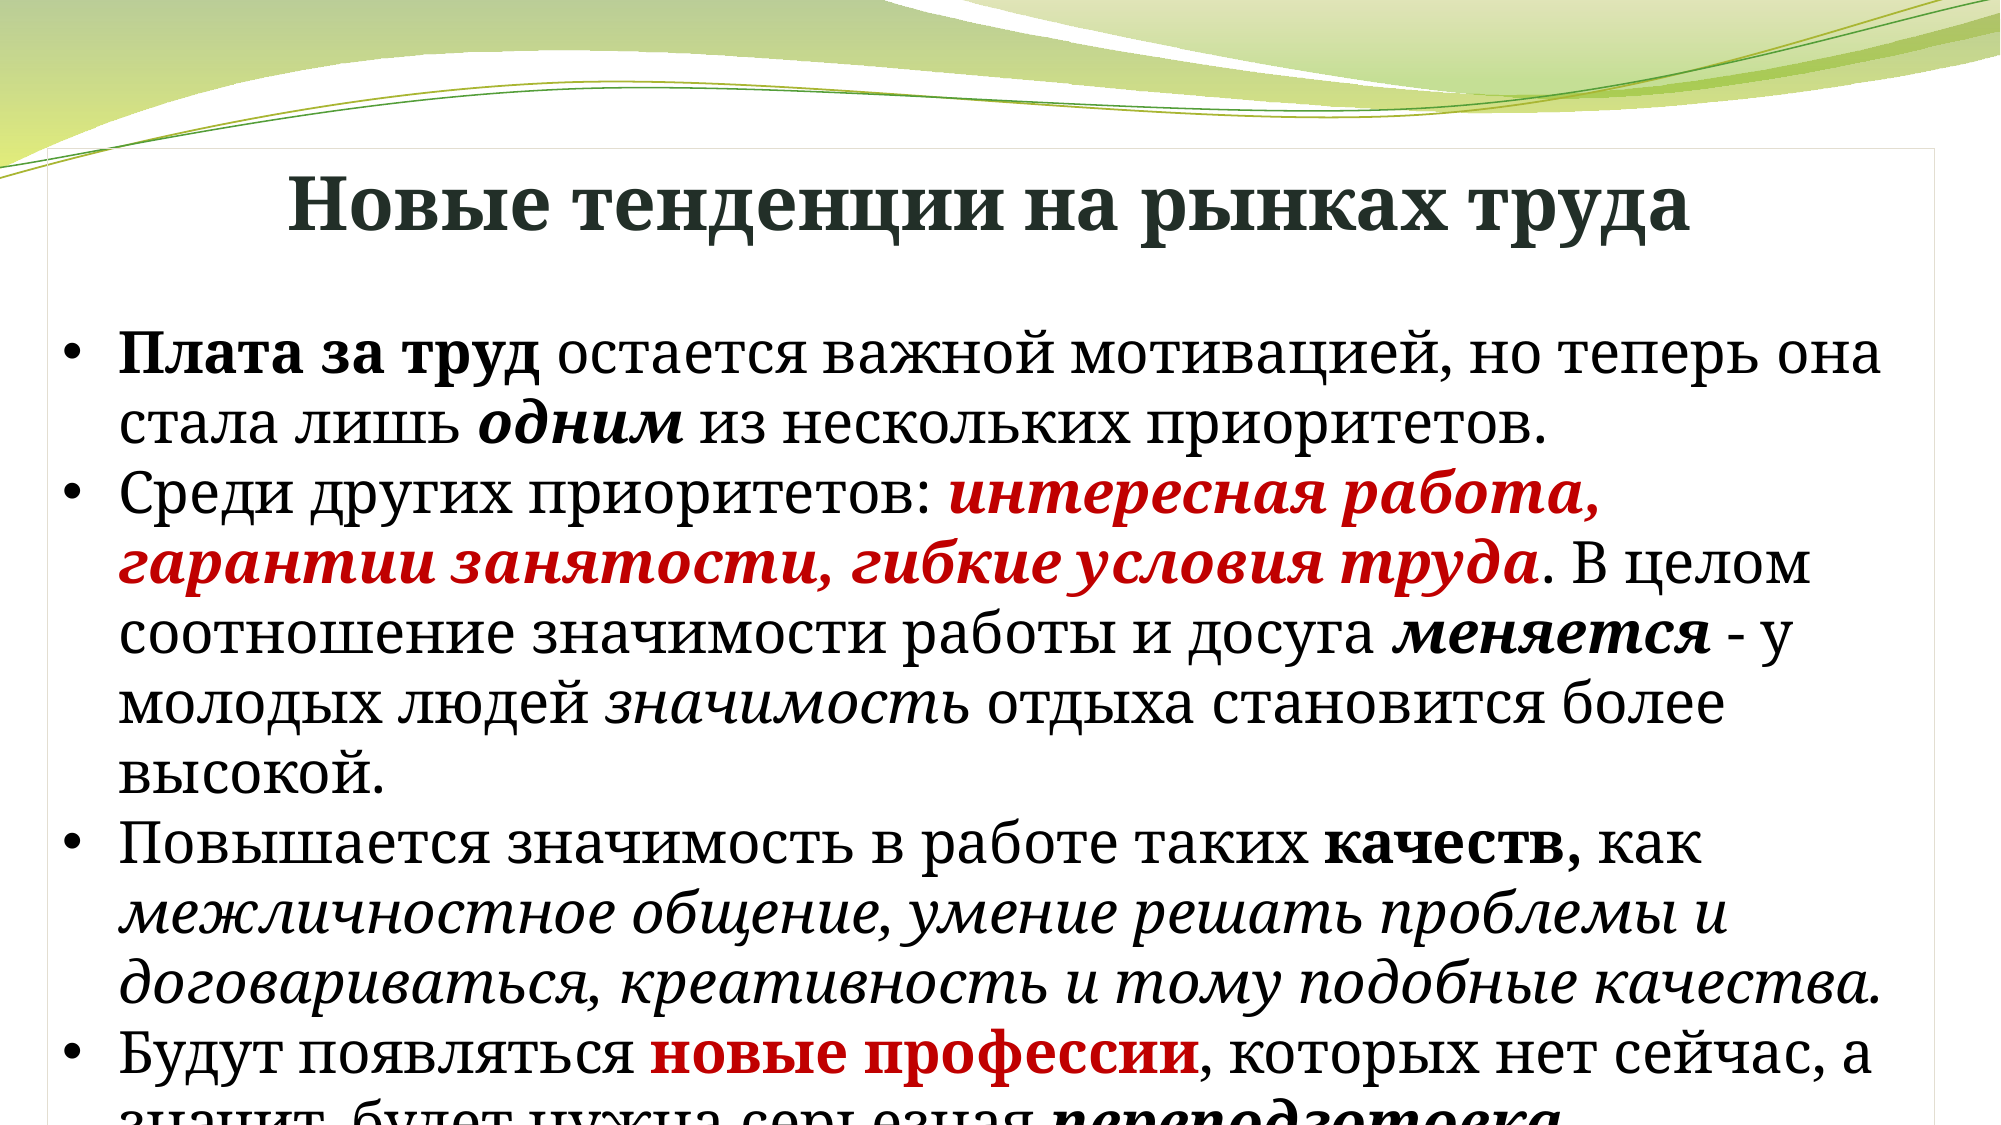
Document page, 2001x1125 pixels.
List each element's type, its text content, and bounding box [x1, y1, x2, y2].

text_box Новые тенденции на рынках труда Плата за труд остается важной мотивацией, но теперь она стала лишь одним из нескольких приоритетов. Среди других приоритетов: интересная работа, гарантии занятости, гибкие условия труда. В целом соотношение значимости работы и досуга меняется - у молодых людей значимость отдыха становится более высокой. Повышается значимость в работе таких качеств, как межличностное общение, умение решать проблемы и договариваться, креативность и тому подобные качества. Будут появляться новые профессии, которых нет сейчас, а значит, будет нужна серьезная переподготовка специалистов. [47, 148, 1935, 1125]
